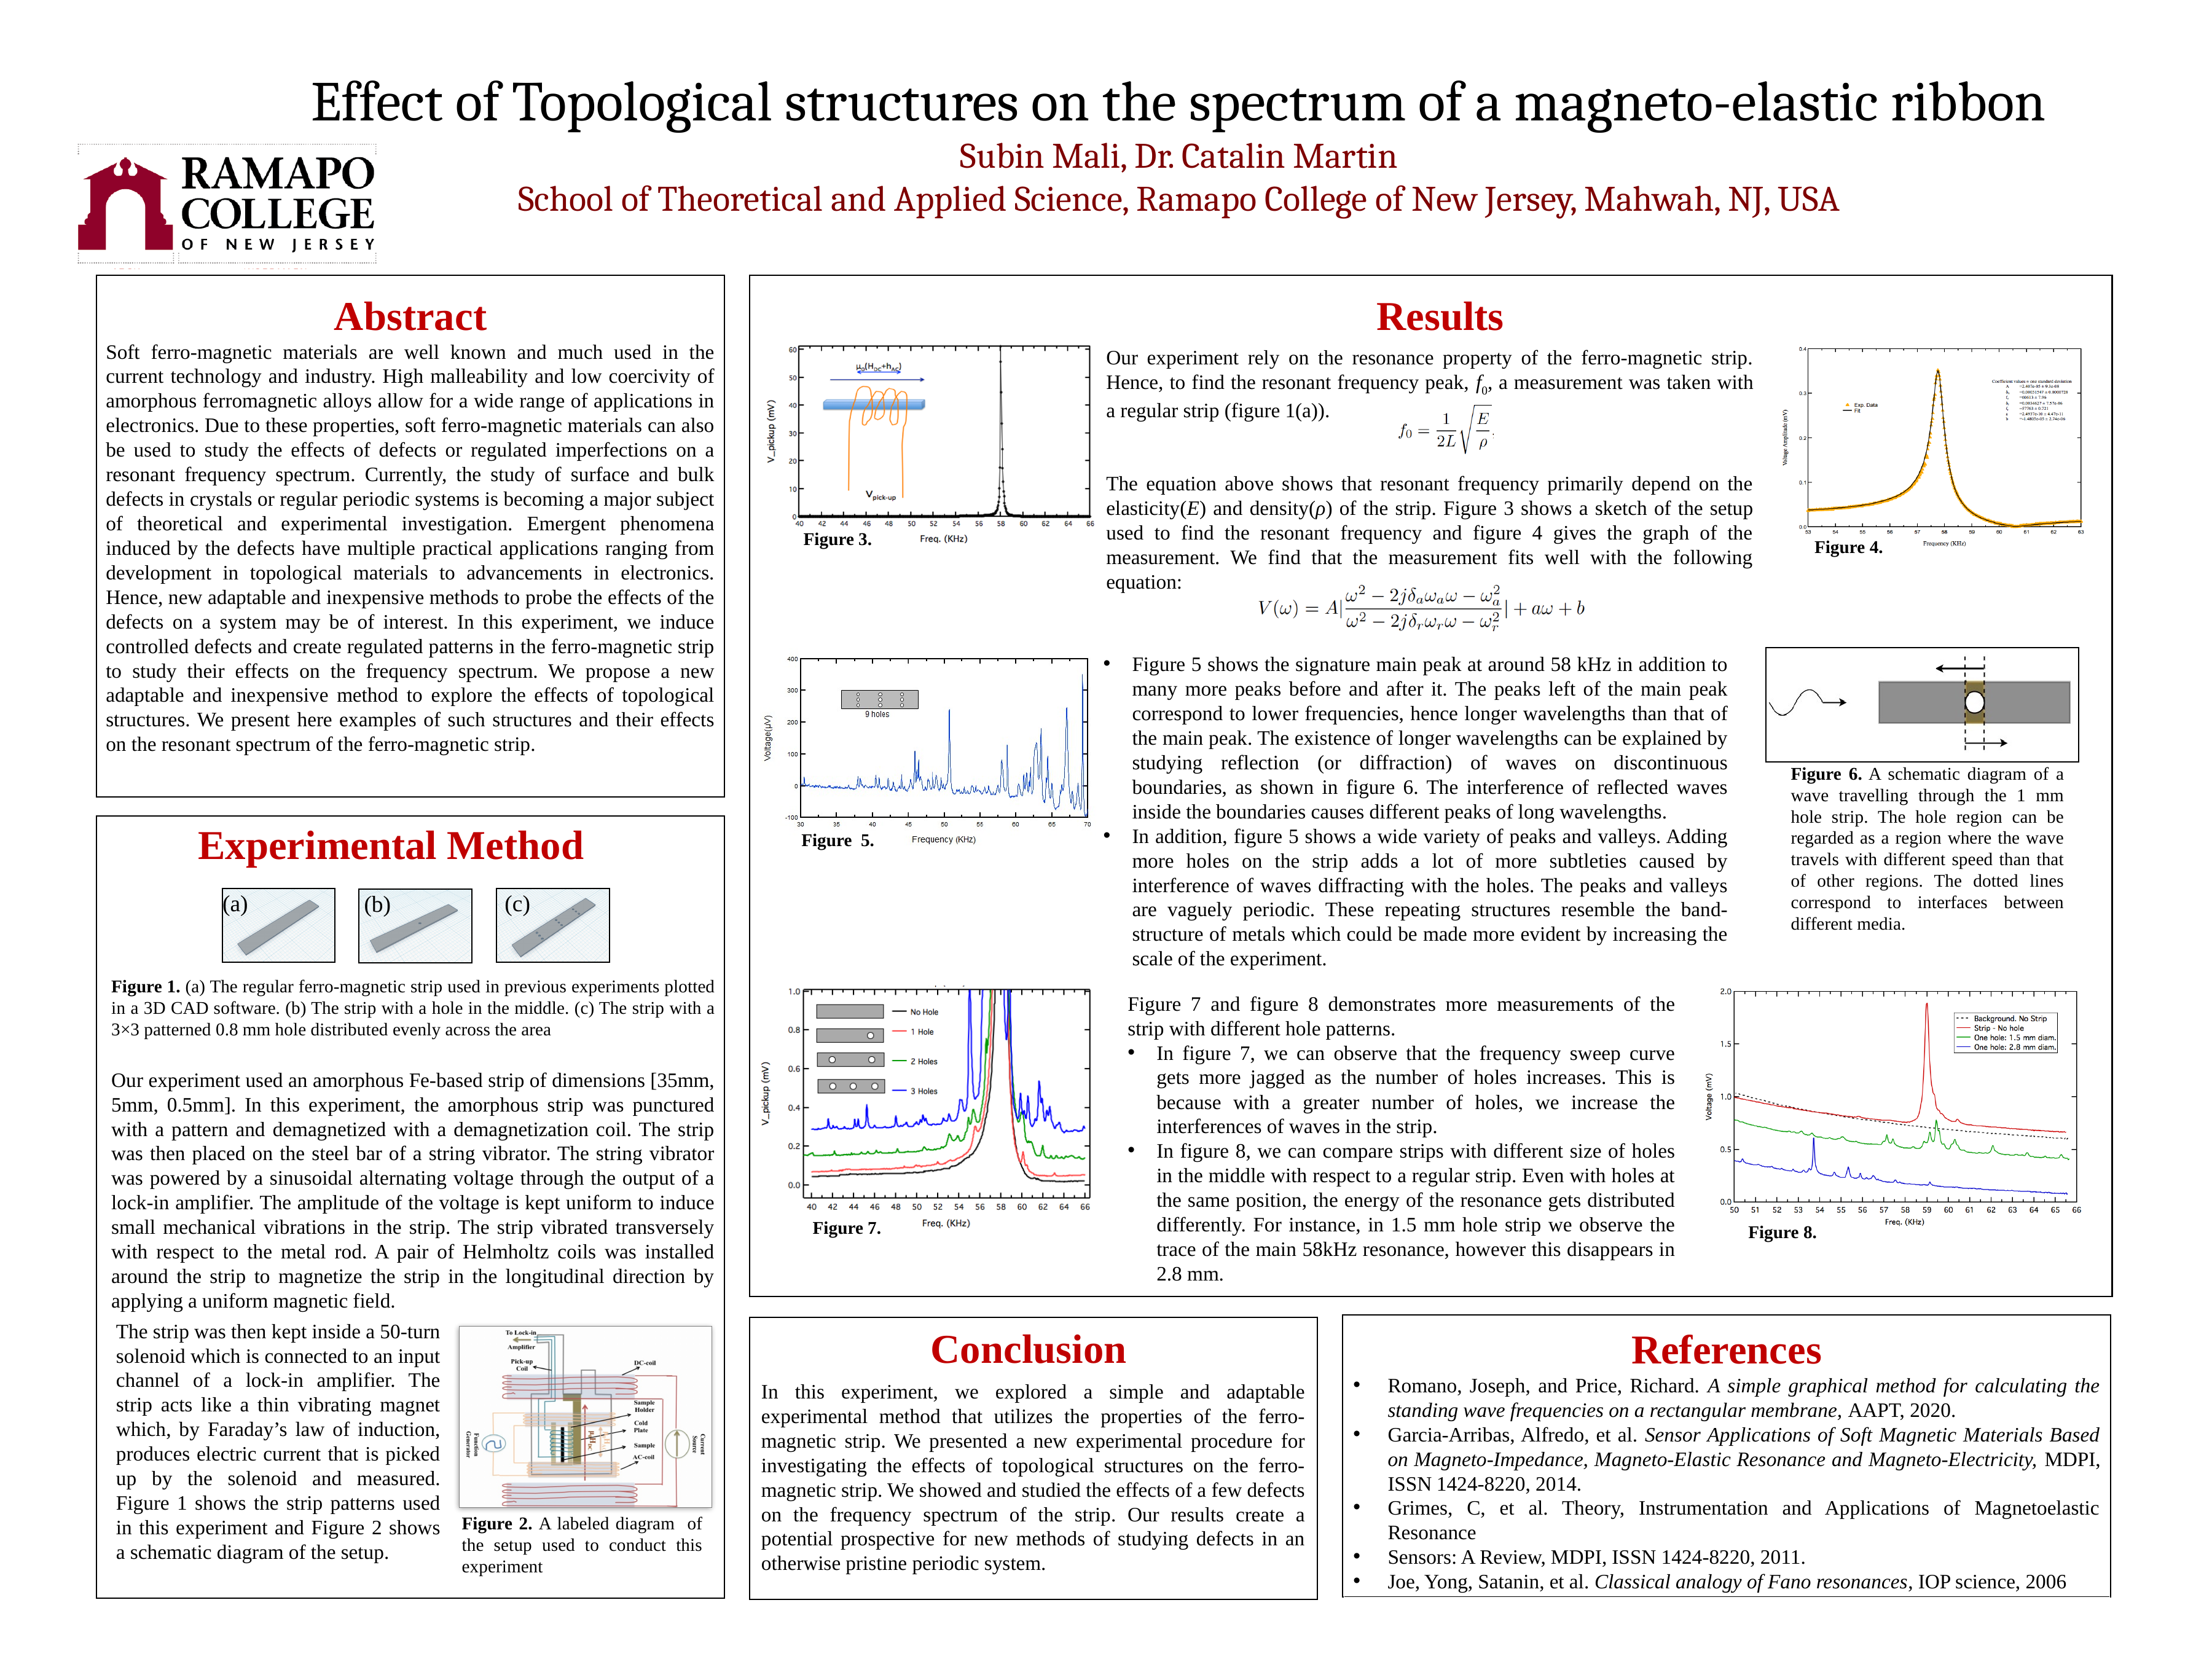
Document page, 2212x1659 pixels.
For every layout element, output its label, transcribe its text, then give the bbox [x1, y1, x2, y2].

picture [459, 1326, 712, 1508]
text_box Experimental Method [189, 814, 594, 873]
picture [1387, 395, 1494, 458]
text_box Effect of Topological structures on the spectrum of a magneto-elastic ribbon Subin Mali, Dr. Catalin Martin School of Theoretical and Applied Science, Ramapo College of New Jersey, Mahwah, NJ, USA [255, 60, 2103, 290]
text_box Figure 7 and figure 8 demonstrates more measurements of the strip with different hole patterns. In figure 7, we can observe that the frequency sweep curve gets more jagged as the number of holes increases. This is because with a greater number of holes, we increase the interferences of waves in the strip. In figure 8, we can compare strips with different size of holes in the middle with respect to a regular strip. Even with holes at the same position, the energy of the resonance gets distributed differently. For instance, in 1.5 mm hole strip we observe the trace of the main 58kHz resonance, however this disappears in 2.8 mm. [1118, 986, 1685, 1290]
text_box References Romano, Joseph, and Price, Richard. A simple graphical method for calculating the standing wave frequencies on a rectangular membrane, AAPT, 2020. Garcia-Arribas, Alfredo, et al. Sensor Applications of Soft Magnetic Materials Based on Magneto-Impedance, Magneto-Elastic Resonance and Magneto-Electricity, MDPI, ISSN 1424-8220, 2014. Grimes, C, et al. Theory, Instrumentation and Applications of Magnetoelastic Resonance Sensors: A Review, MDPI, ISSN 1424-8220, 2011. Joe, Yong, Satanin, et al. Classical analogy of Fano resonances, IOP science, 2006 [1344, 1318, 2110, 1598]
picture [764, 343, 1096, 543]
text_box [96, 815, 725, 1599]
text_box Figure 5. [792, 848, 884, 855]
text_box Figure 7. [804, 1232, 891, 1242]
text_box [1342, 1314, 2111, 1598]
text_box Figure 2. A labeled diagram of the setup used to conduct this experiment [452, 1507, 712, 1581]
text_box Figure 6. A schematic diagram of a wave travelling through the 1 mm hole strip. The hole region can be regarded as a region where the wave travels with different speed than that of other regions. The dotted lines correspond to interfaces between different media. [1781, 761, 2074, 938]
text_box Figure 8. [1739, 1230, 1827, 1247]
text_box Figure 5 shows the signature main peak at around 58 kHz in addition to many more peaks before and after it. The peaks left of the main peak correspond to lower frequencies, hence longer wavelengths than that of the main peak. The existence of longer wavelengths can be explained by studying reflection (or diffraction) of waves on discontinuous boundaries, as shown in figure 6. The interference of reflected waves inside the boundaries causes different peaks of long wavelengths. In addition, figure 5 shows a wide variety of peaks and valleys. Adding more holes on the strip adds a lot of more subtleties caused by interference of waves diffracting with the holes. The peaks and valleys are vaguely periodic. These repeating structures resemble the band-structure of metals which could be made more evident by increasing the scale of the experiment. [1094, 646, 1738, 1012]
text_box Figure 1. (a) The regular ferro-magnetic strip used in previous experiments plotted in a 3D CAD software. (b) The strip with a hole in the middle. (c) The strip with a 3×3 patterned 0.8 mm hole distributed evenly across the area Our experiment used an amorphous Fe-based strip of dimensions [35mm, 5mm, 0.5mm]. In this experiment, the amorphous strip was punctured with a pattern and demagnetized with a demagnetization coil. The strip was then placed on the steel bar of a string vibrator. The string vibrator was powered by a sinusoidal alternating voltage through the output of a lock-in amplifier. The amplitude of the voltage is kept uniform to induce small mechanical vibrations in the strip. The strip vibrated transversely with respect to the metal rod. A pair of Helmholtz coils was installed around the strip to magnetize the strip in the longitudinal direction by applying a uniform magnetic field. [102, 970, 725, 1317]
picture [756, 986, 1107, 1232]
text_box Figure 4. [1805, 546, 1892, 562]
text_box Abstract Soft ferro-magnetic materials are well known and much used in the current technology and industry. High malleability and low coercivity of amorphous ferromagnetic alloys allow for a wide range of applications in electronics. Due to these properties, soft ferro-magnetic materials can also be used to study the effects of defects or regulated imperfections on a resonant frequency spectrum. Currently, the study of surface and bulk defects in crystals or regular periodic systems is becoming a major subject of theoretical and experimental investigation. Emergent phenomena induced by the defects have multiple practical applications ranging from development in topological materials to advancements in electronics. Hence, new adaptable and inexpensive methods to probe the effects of the defects on a system may be of interest. In this experiment, we induce controlled defects and create regulated patterns in the ferro-magnetic strip to study their effects on the frequency spectrum. We propose a new adaptable and inexpensive method to explore the effects of topological structures. We present here examples of such structures and their effects on the resonant spectrum of the ferro-magnetic strip. [96, 275, 725, 798]
picture [760, 648, 1105, 848]
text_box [218, 884, 609, 962]
picture [1704, 982, 2095, 1230]
text_box [749, 275, 2113, 1297]
text_box The strip was then kept inside a 50-turn solenoid which is connected to an input channel of a lock-in amplifier. The strip acts like a thin vibrating magnet which, by Faraday’s law of induction, produces electric current that is picked up by the solenoid and measured. Figure 1 shows the strip patterns used in this experiment and Figure 2 shows a schematic diagram of the setup. [107, 1313, 450, 1568]
picture [1766, 648, 2078, 761]
text_box Results [1367, 284, 1514, 343]
picture [1250, 576, 1585, 636]
text_box [749, 1317, 1318, 1600]
picture [37, 139, 391, 269]
picture [1781, 343, 2093, 546]
text_box Figure 3. [794, 543, 882, 554]
